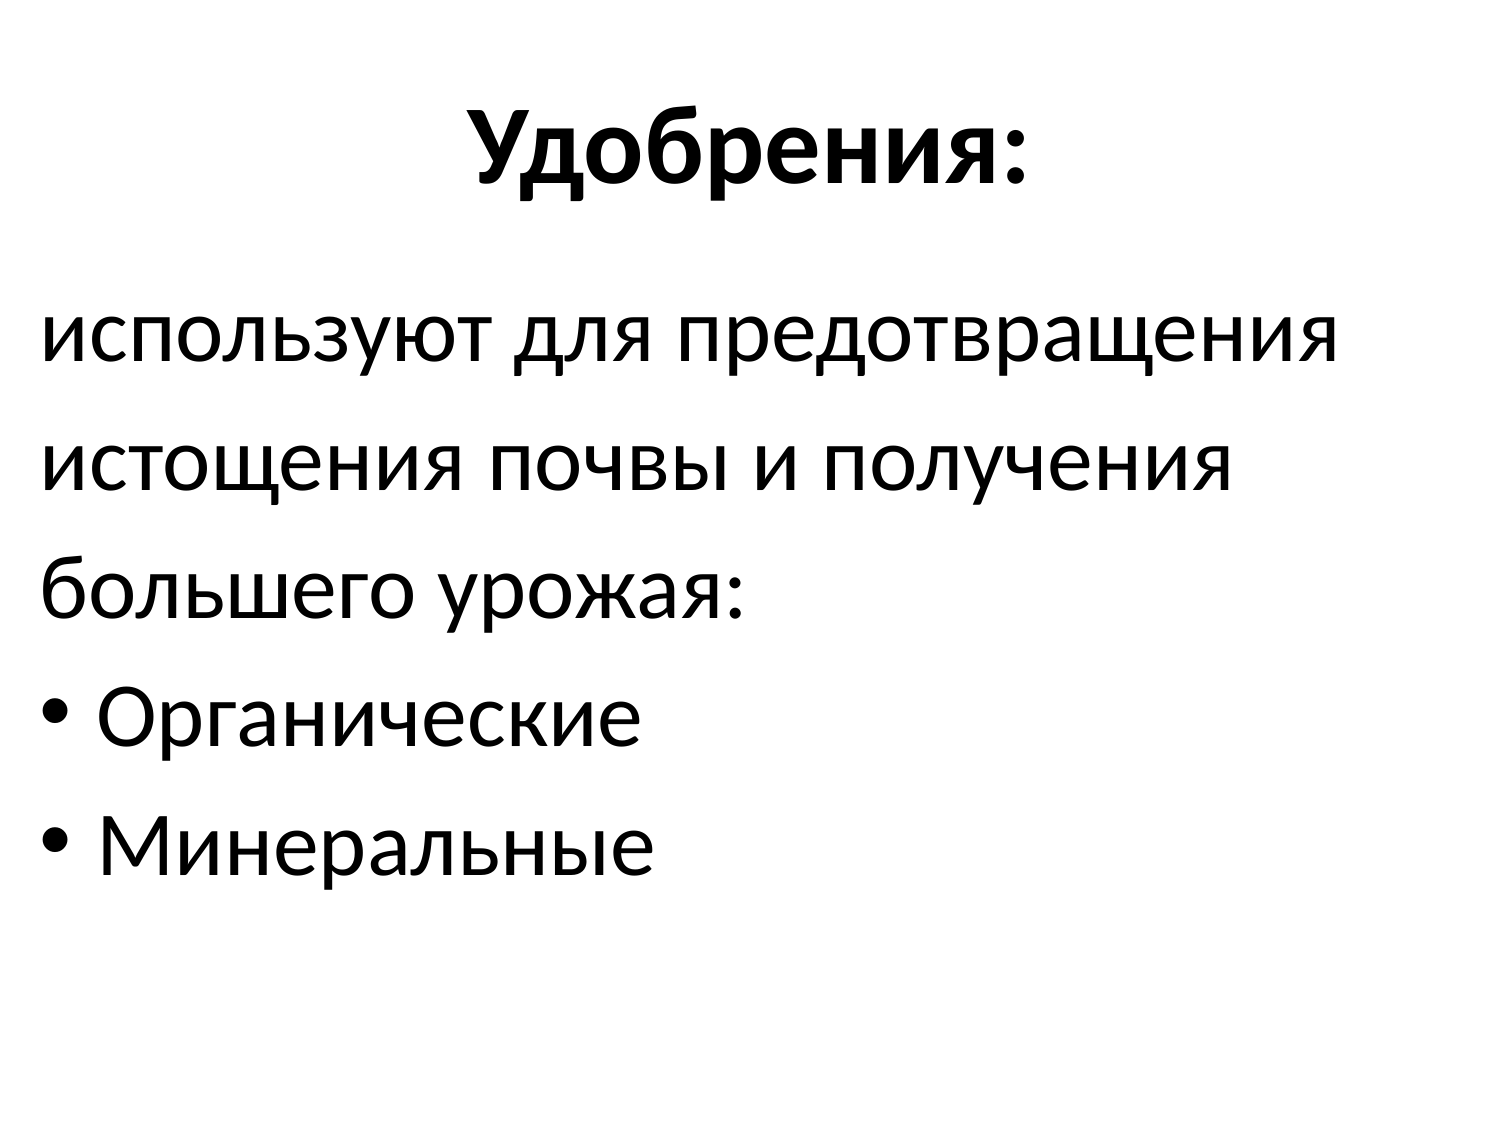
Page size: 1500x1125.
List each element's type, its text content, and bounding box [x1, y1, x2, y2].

list используют для предотвращения истощения почвы и получения большего урожая: Органические Минеральные [24, 262, 1463, 1005]
title Удобрения: [75, 45, 1425, 233]
